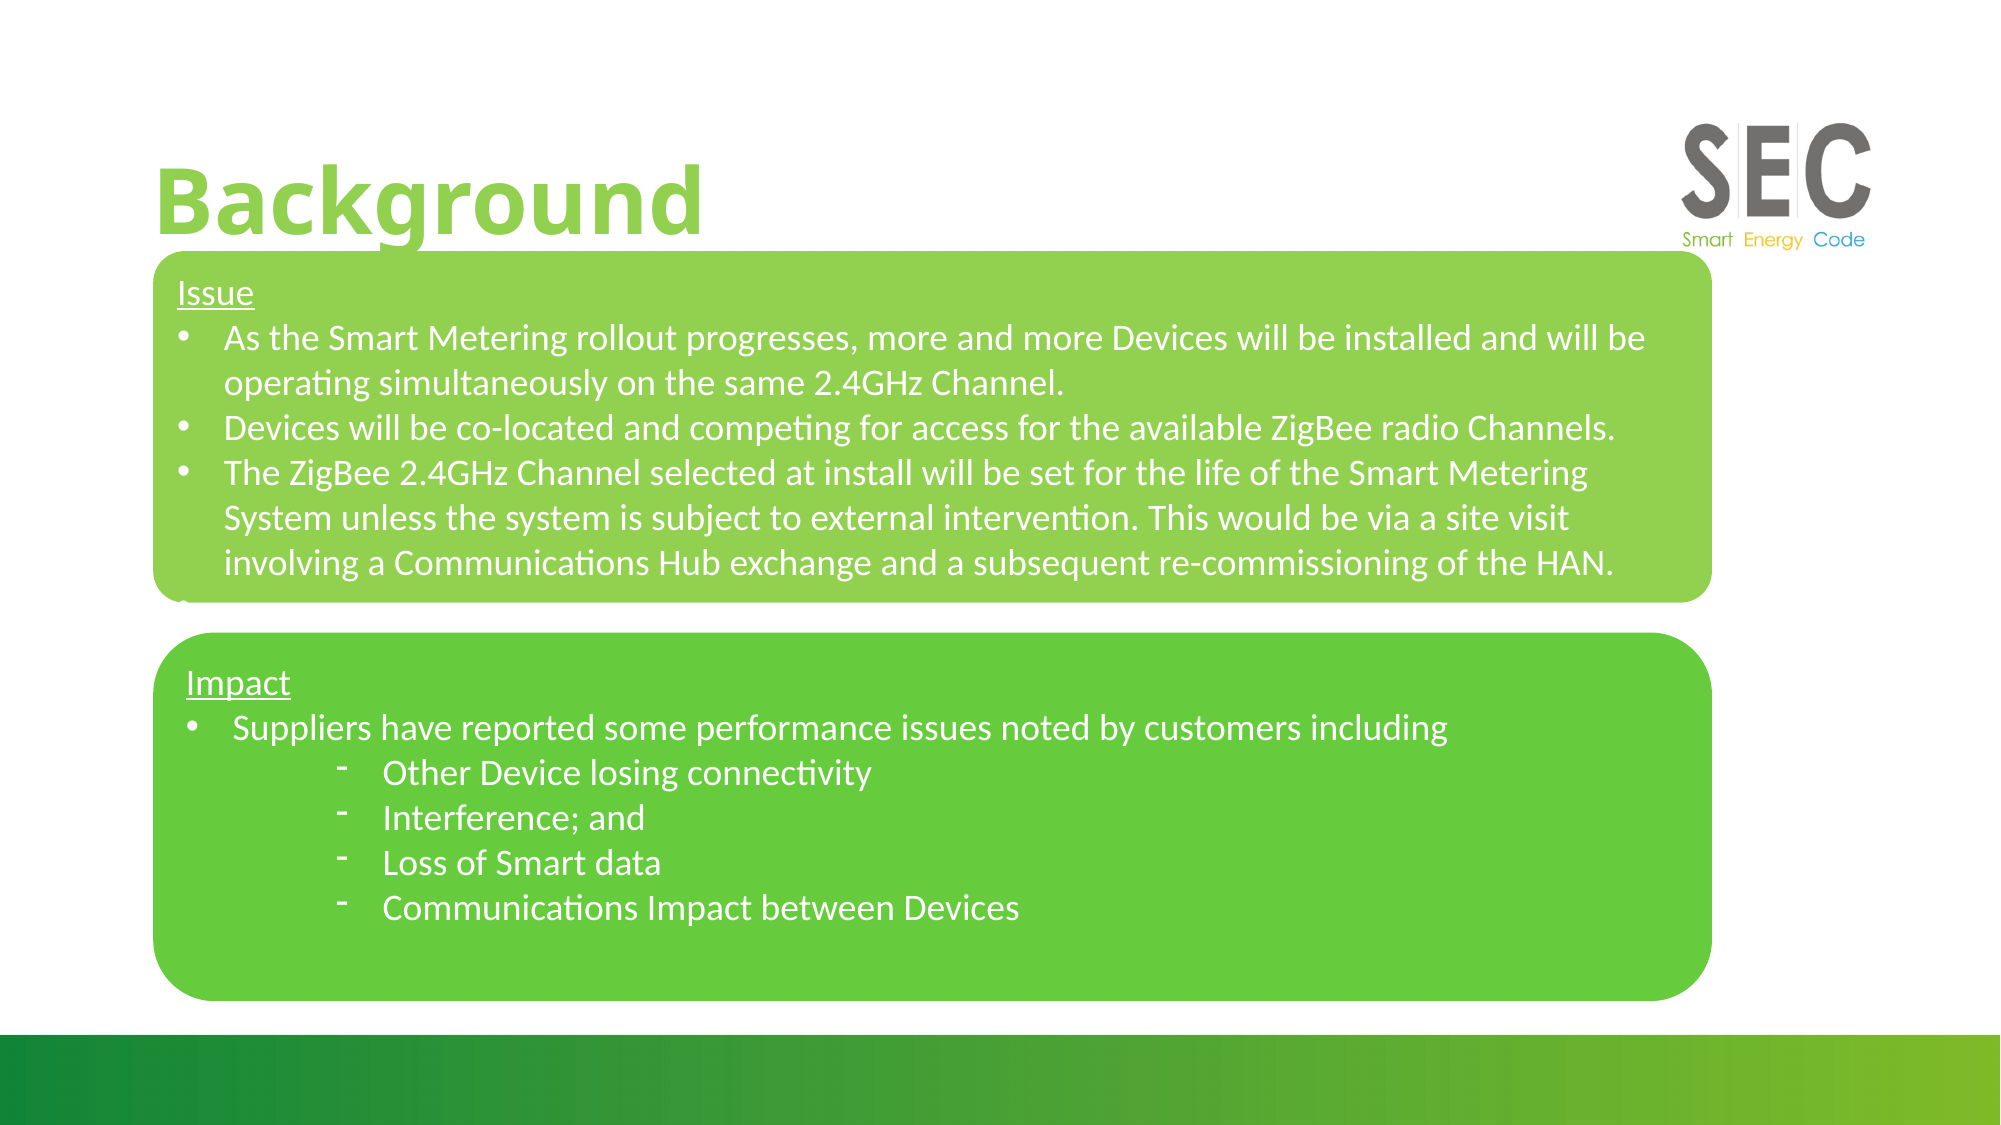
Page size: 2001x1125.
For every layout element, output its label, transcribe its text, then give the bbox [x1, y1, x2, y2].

text_box Issue As the Smart Metering rollout progresses, more and more Devices will be installed and will be operating simultaneously on the same 2.4GHz Channel. Devices will be co-located and competing for access for the available ZigBee radio Channels. The ZigBee 2.4GHz Channel selected at install will be set for the life of the Smart Metering System unless the system is subject to external intervention. This would be via a site visit involving a Communications Hub exchange and a subsequent re-commissioning of the HAN. [152, 250, 1713, 604]
title Background [137, 123, 1672, 278]
picture [0, 0, 2000, 1125]
text_box Impact Suppliers have reported some performance issues noted by customers including Other Device losing connectivity Interference; and Loss of Smart data Communications Impact between Devices [152, 631, 1713, 1003]
